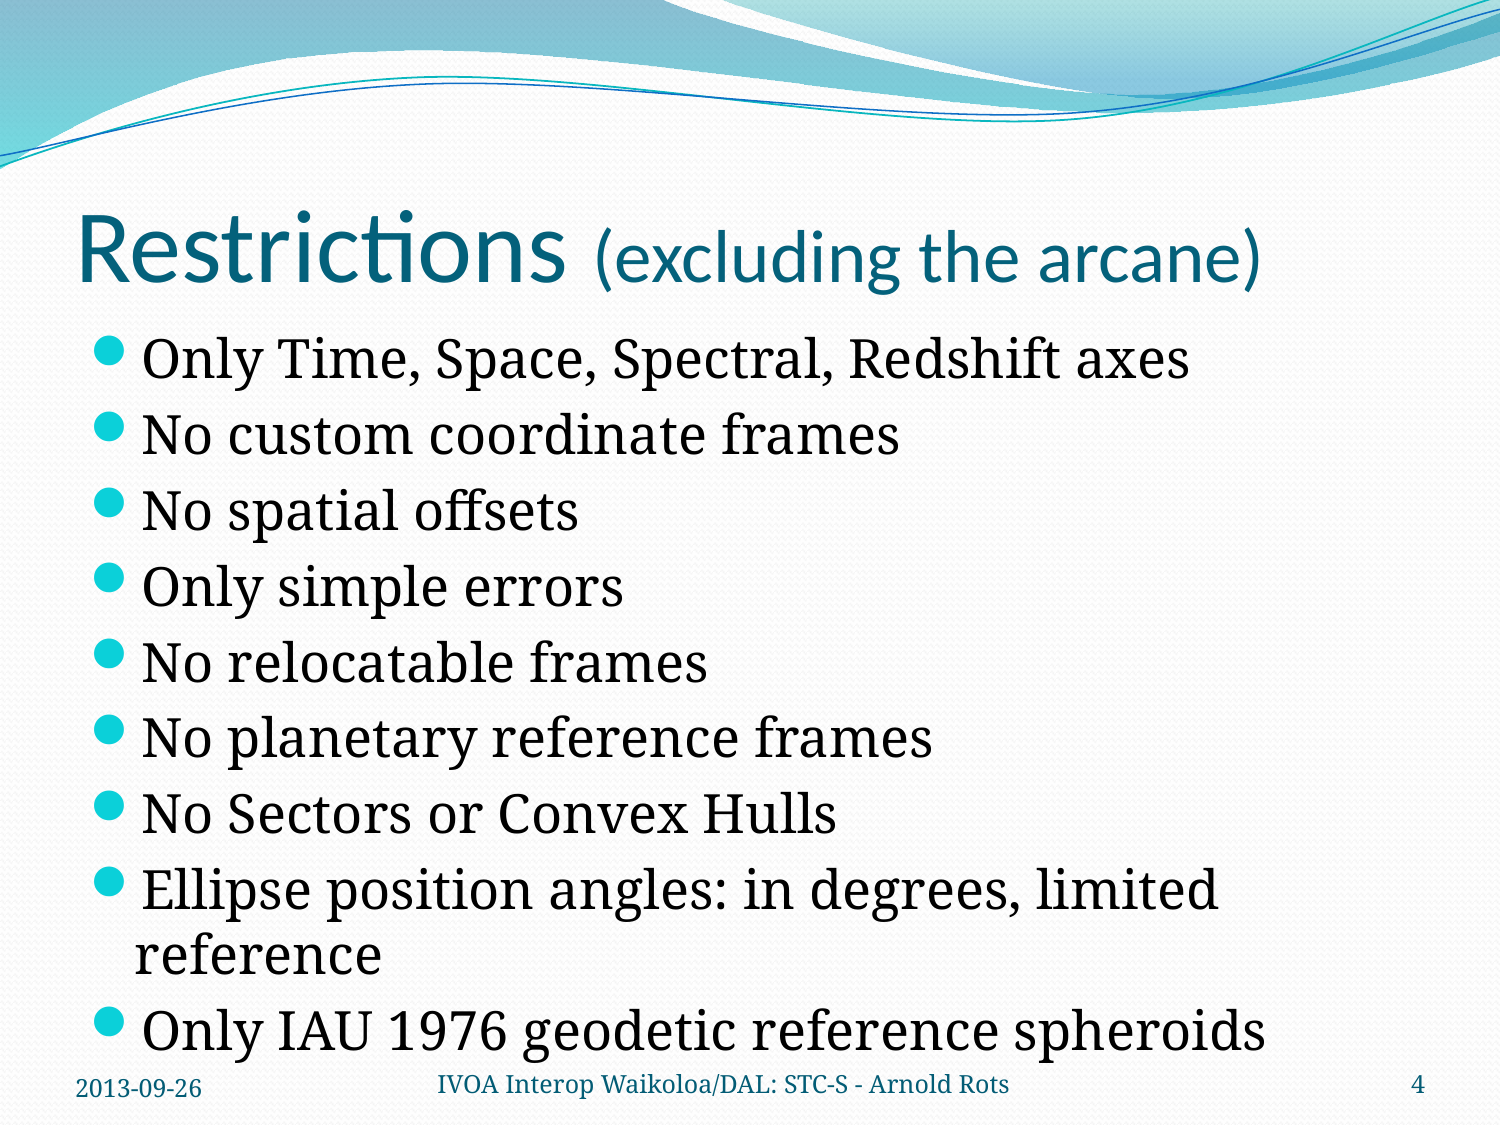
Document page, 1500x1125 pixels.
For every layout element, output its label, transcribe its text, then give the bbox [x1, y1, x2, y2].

list Only Time, Space, Spectral, Redshift axes No custom coordinate frames No spatial offsets Only simple errors No relocatable frames No planetary reference frames No Sectors or Convex Hulls Ellipse position angles: in degrees, limited reference Only IAU 1976 geodetic reference spheroids [75, 317, 1425, 1038]
title Restrictions (excluding the arcane) [75, 115, 1425, 303]
footer IVOA Interop Waikoloa/DAL: STC-S - Arnold Rots [437, 1042, 1013, 1103]
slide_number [75, 1042, 425, 1103]
slide_number 4 [1299, 1042, 1425, 1103]
